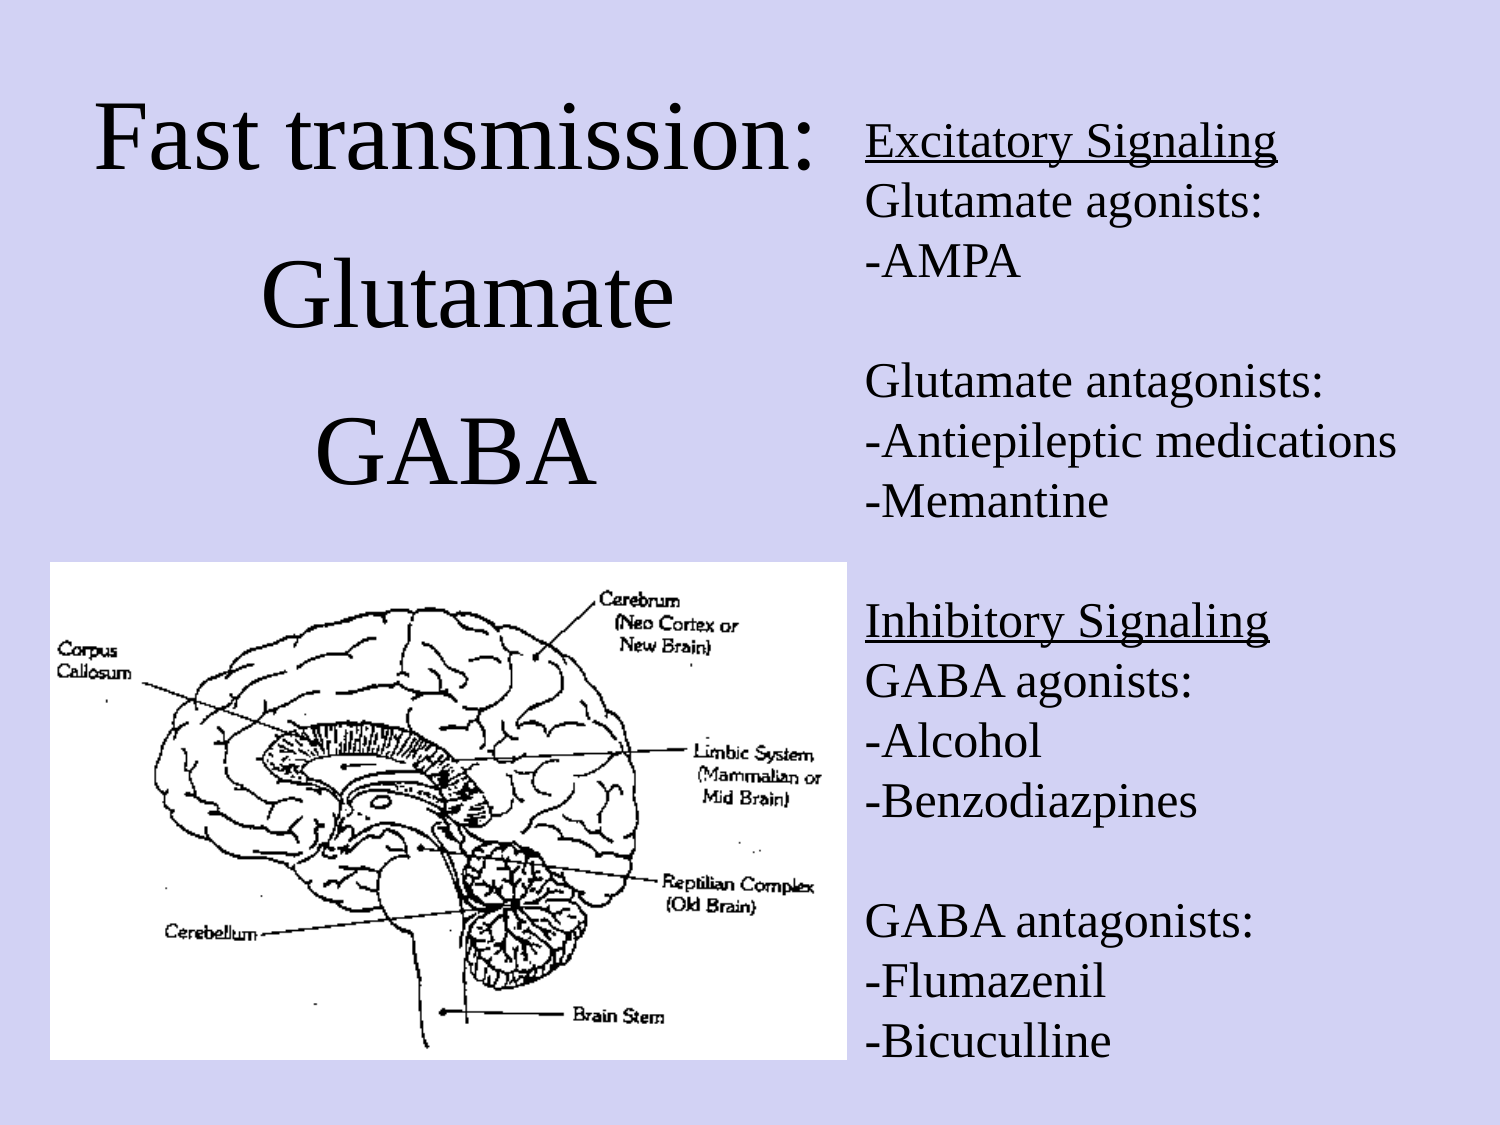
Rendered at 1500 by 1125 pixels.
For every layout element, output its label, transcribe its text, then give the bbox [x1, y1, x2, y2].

picture [49, 562, 848, 1060]
text_box Fast transmission: Glutamate GABA [74, 62, 838, 513]
text_box Excitatory Signaling Glutamate agonists: -AMPA Glutamate antagonists: -Antiepileptic medications -Memantine Inhibitory Signaling GABA agonists: -Alcohol -Benzodiazpines GABA antagonists: -Flumazenil -Bicuculline [849, 99, 1450, 1075]
